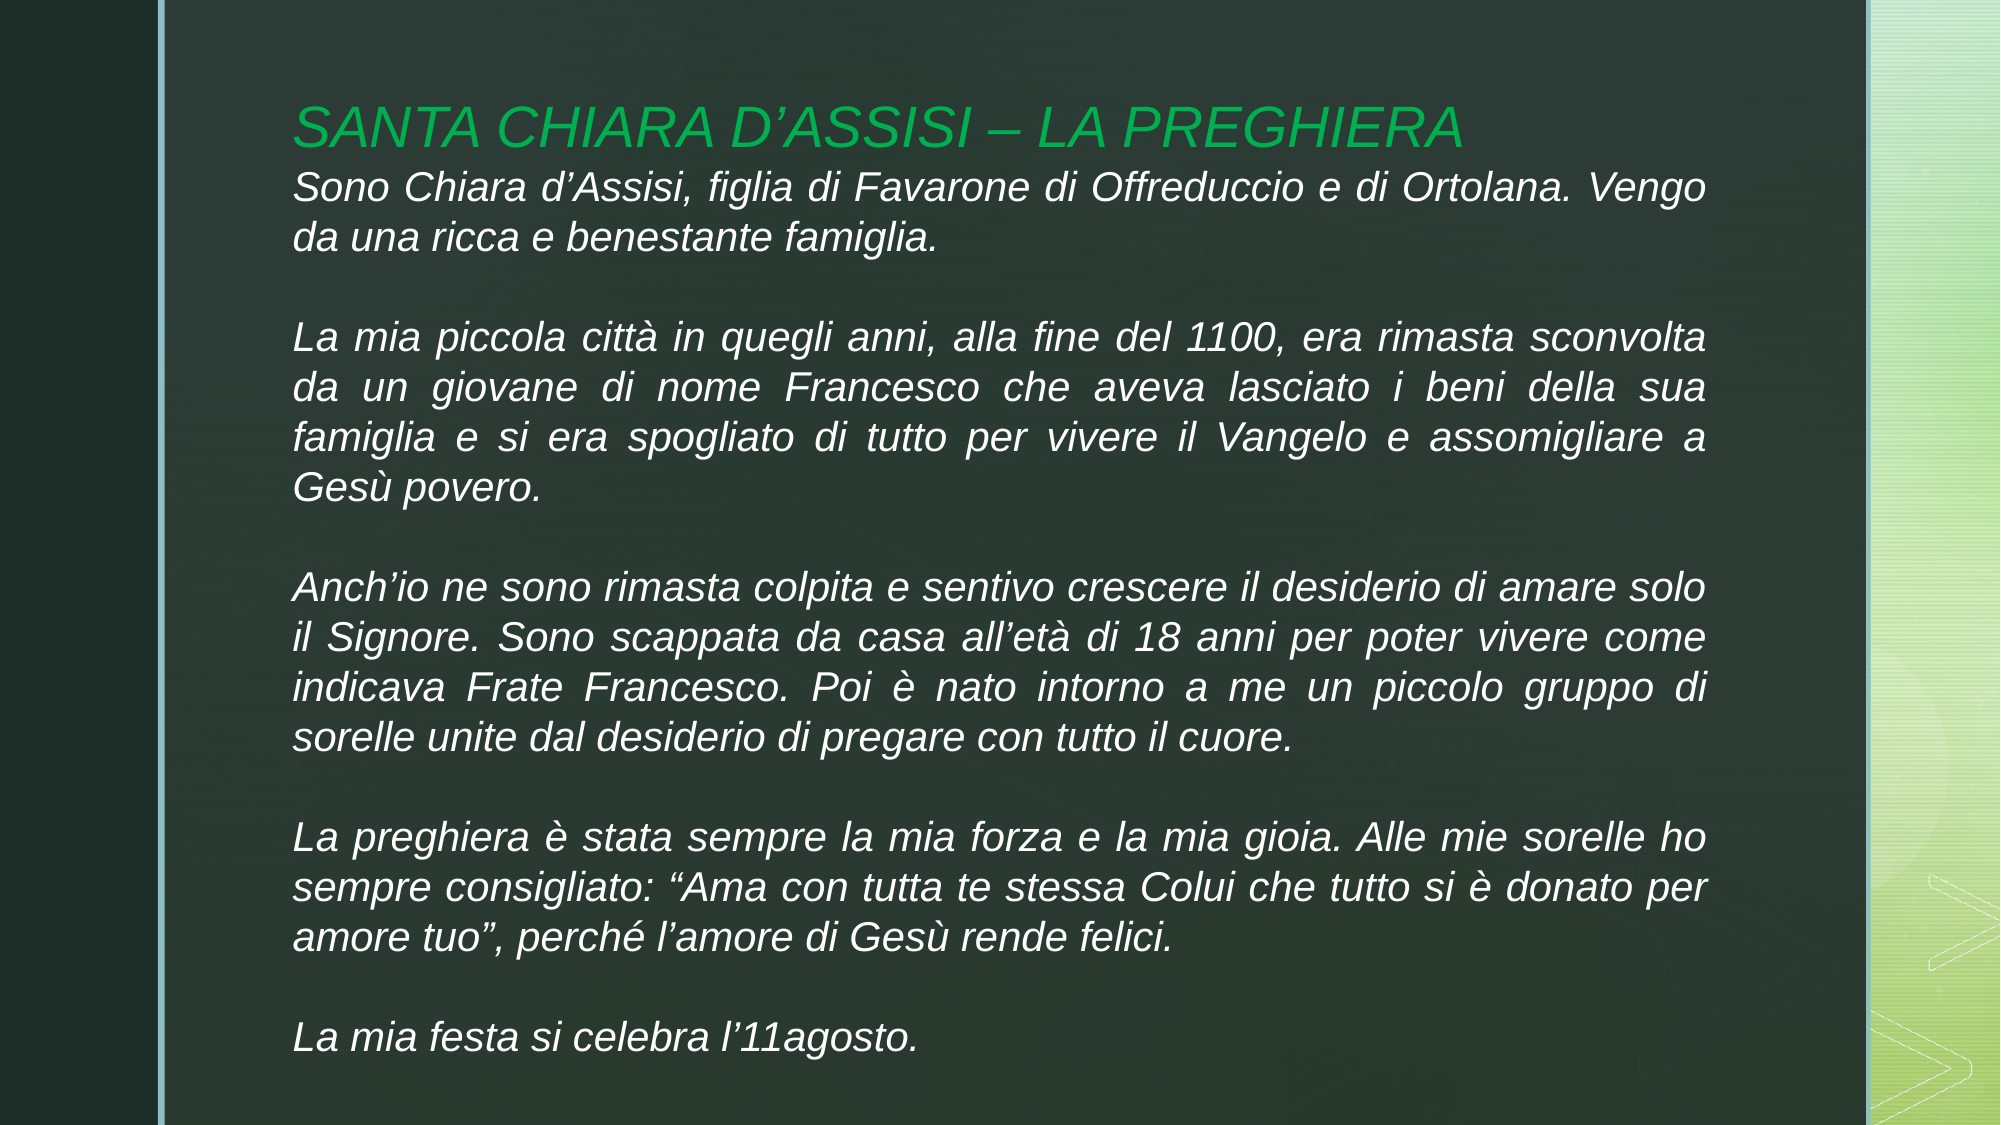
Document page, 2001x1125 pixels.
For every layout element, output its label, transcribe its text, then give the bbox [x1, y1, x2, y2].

picture [1871, 0, 2001, 1125]
text_box SANTA CHIARA D’ASSISI – LA PREGHIERA Sono Chiara d’Assisi, figlia di Favarone di Offreduccio e di Ortolana. Vengo da una ricca e benestante famiglia. La mia piccola città in quegli anni, alla fine del 1100, era rimasta sconvolta da un giovane di nome Francesco che aveva lasciato i beni della sua famiglia e si era spogliato di tutto per vivere il Vangelo e assomigliare a Gesù povero. Anch’io ne sono rimasta colpita e sentivo crescere il desiderio di amare solo il Signore. Sono scappata da casa all’età di 18 anni per poter vivere come indicava Frate Francesco. Poi è nato intorno a me un piccolo gruppo di sorelle unite dal desiderio di pregare con tutto il cuore. La preghiera è stata sempre la mia forza e la mia gioia. Alle mie sorelle ho sempre consigliato: “Ama con tutta te stessa Colui che tutto si è donato per amore tuo”, perché l’amore di Gesù rende felici. La mia festa si celebra l’11agosto. [277, 82, 1723, 1113]
